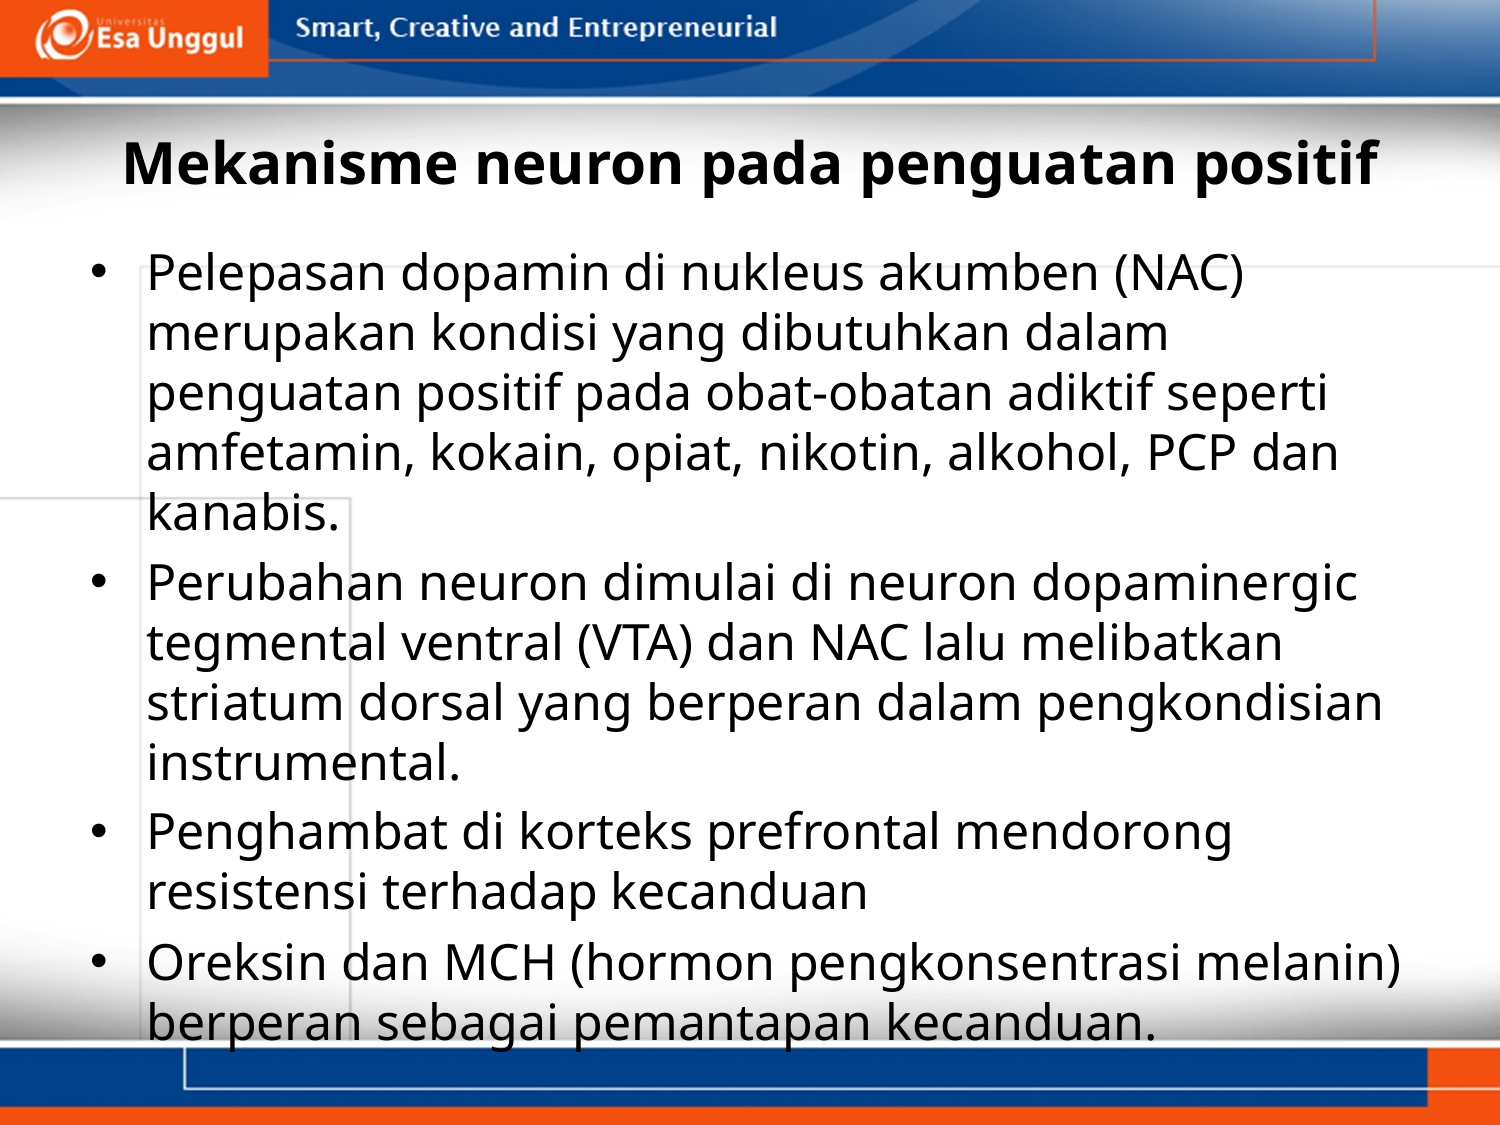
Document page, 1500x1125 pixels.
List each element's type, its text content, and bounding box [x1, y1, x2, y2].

list Pelepasan dopamin di nukleus akumben (NAC) merupakan kondisi yang dibutuhkan dalam penguatan positif pada obat-obatan adiktif seperti amfetamin, kokain, opiat, nikotin, alkohol, PCP dan kanabis. Perubahan neuron dimulai di neuron dopaminergic tegmental ventral (VTA) dan NAC lalu melibatkan striatum dorsal yang berperan dalam pengkondisian instrumental. Penghambat di korteks prefrontal mendorong resistensi terhadap kecanduan Oreksin dan MCH (hormon pengkonsentrasi melanin) berperan sebagai pemantapan kecanduan. [74, 232, 1426, 1043]
picture [0, 0, 1500, 1125]
title Mekanisme neuron pada penguatan positif [74, 89, 1426, 232]
